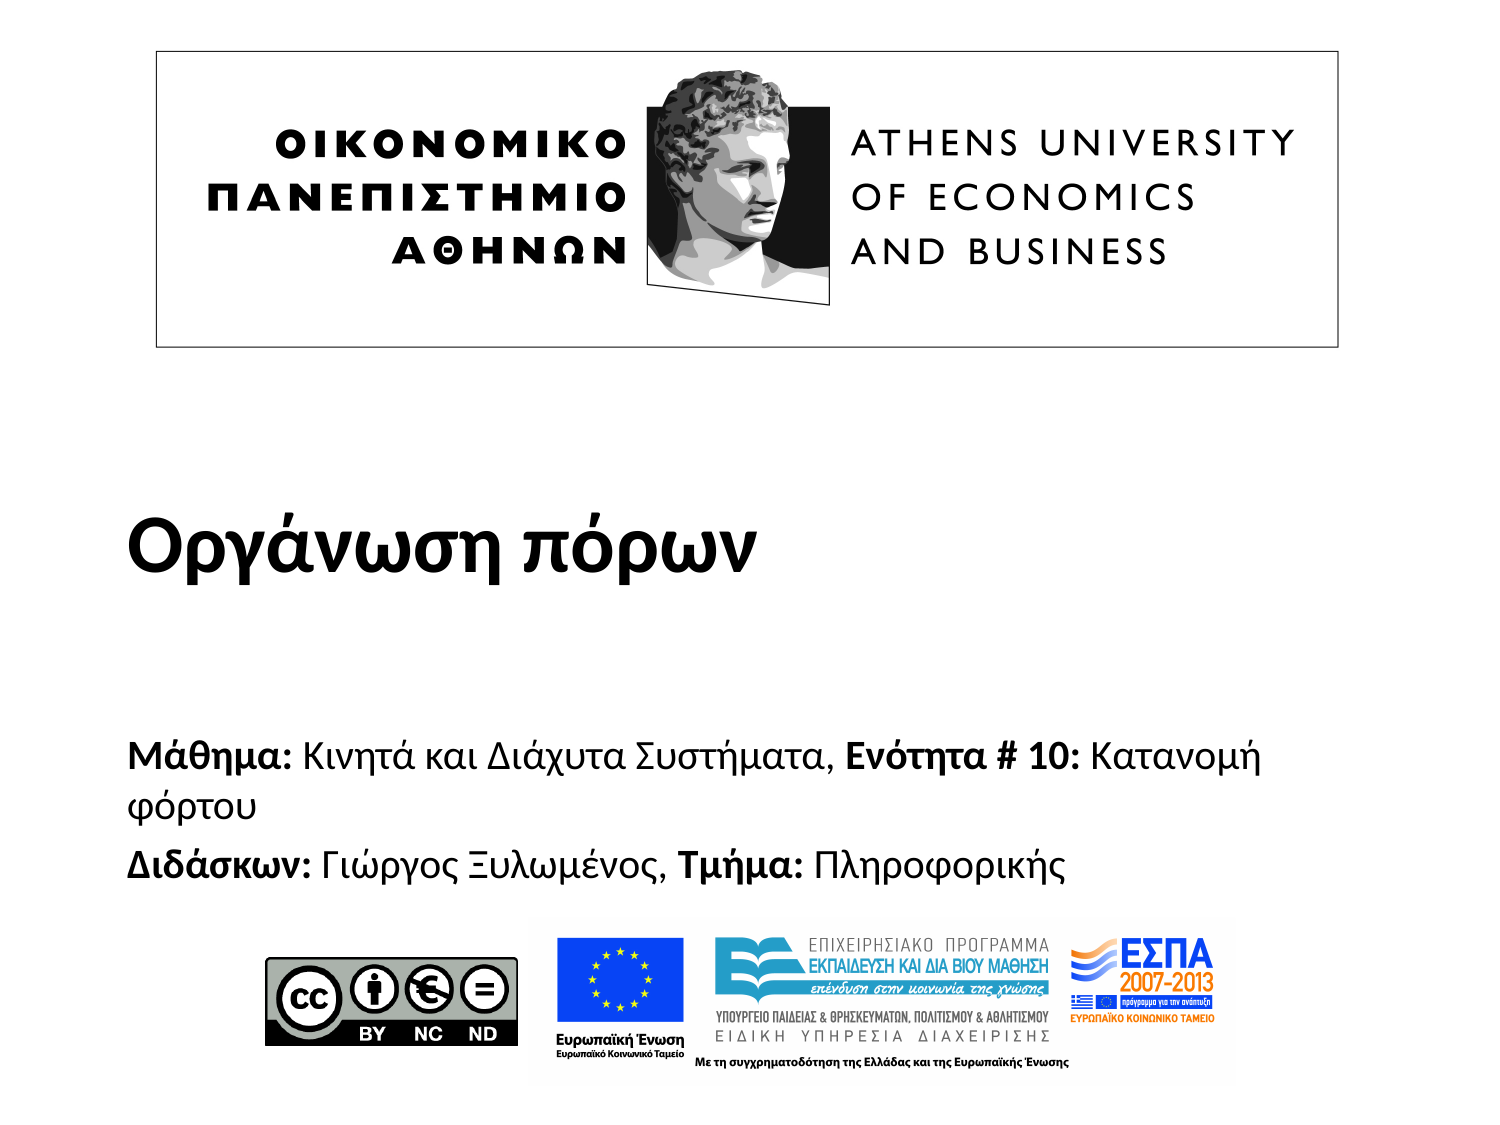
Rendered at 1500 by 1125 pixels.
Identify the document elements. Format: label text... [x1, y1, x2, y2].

picture [147, 42, 1347, 356]
picture [265, 957, 518, 1046]
title Οργάνωση πόρων [112, 481, 1388, 706]
list Μάθημα: Κινητά και Διάχυτα Συστήματα, Ενότητα # 10: Κατανομή φόρτου Διδάσκων: Γιώργος Ξυλωμένος, Τμήμα: Πληροφορικής [112, 706, 1388, 953]
picture [528, 916, 1237, 1086]
